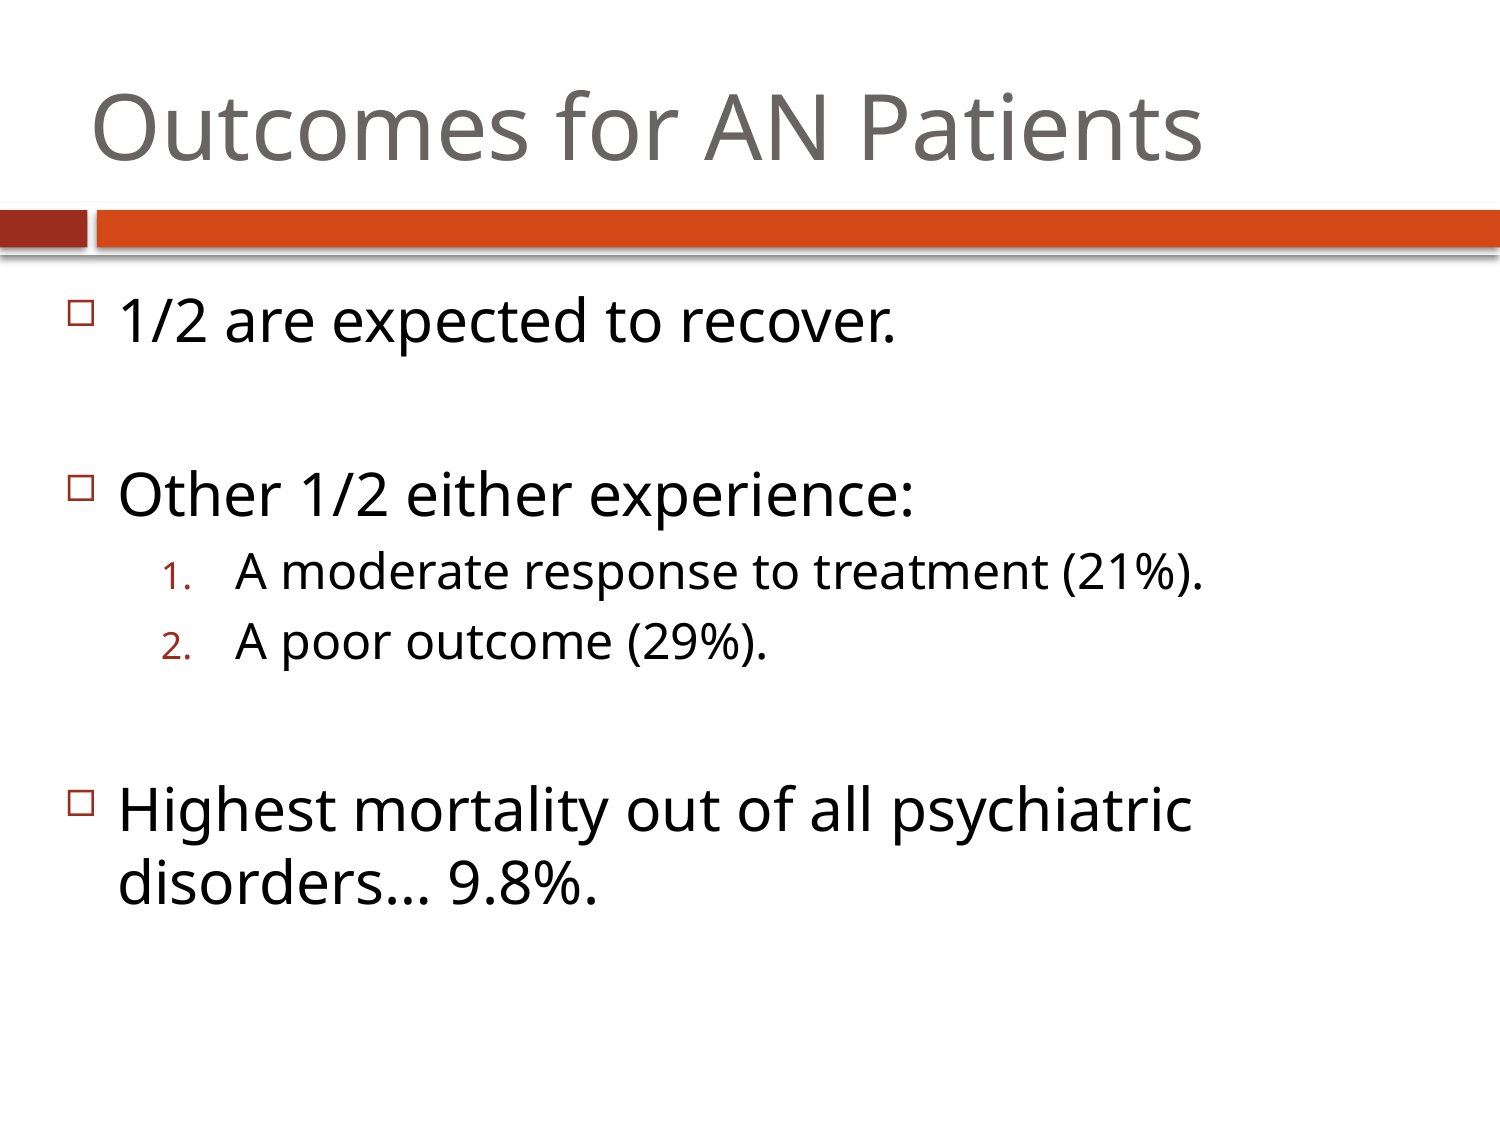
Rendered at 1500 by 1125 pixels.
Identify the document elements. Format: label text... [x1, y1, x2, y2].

title Outcomes for AN Patients [75, 37, 1418, 210]
list 1/2 are expected to recover. Other 1/2 either experience: A moderate response to treatment (21%). A poor outcome (29%). Highest mortality out of all psychiatric disorders… 9.8%. [50, 187, 1393, 950]
